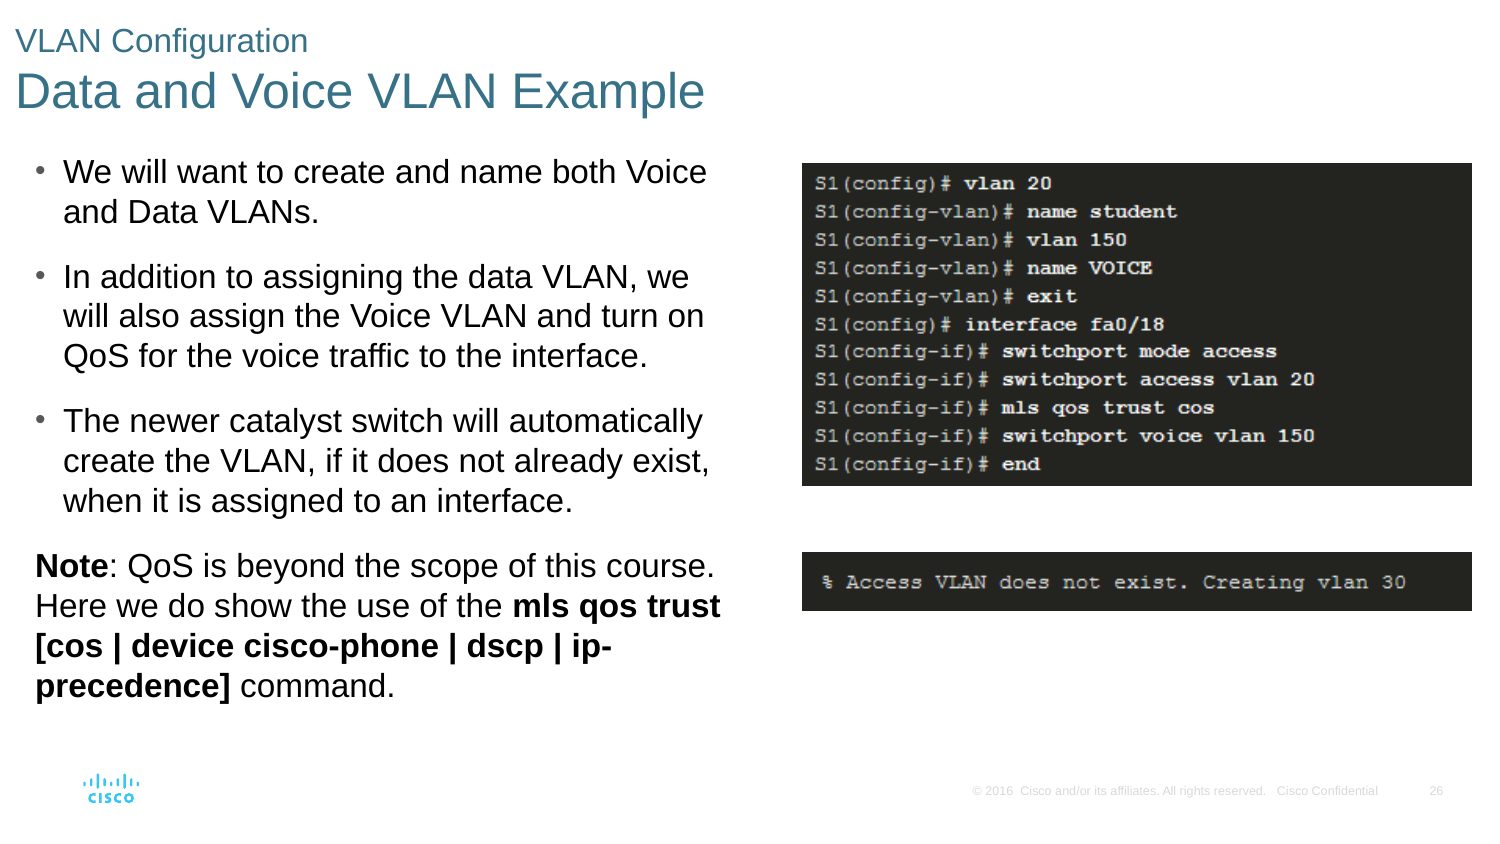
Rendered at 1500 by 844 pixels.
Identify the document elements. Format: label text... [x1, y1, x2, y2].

title VLAN Configuration Data and Voice VLAN Example [0, 6, 1500, 131]
picture [802, 163, 1472, 486]
list We will want to create and name both Voice and Data VLANs. In addition to assigning the data VLAN, we will also assign the Voice VLAN and turn on QoS for the voice traffic to the interface. The newer catalyst switch will automatically create the VLAN, if it does not already exist, when it is assigned to an interface. Note: QoS is beyond the scope of this course. Here we do show the use of the mls qos trust [cos | device cisco-phone | dscp | ip-precedence] command. [20, 142, 769, 719]
picture [802, 552, 1472, 611]
